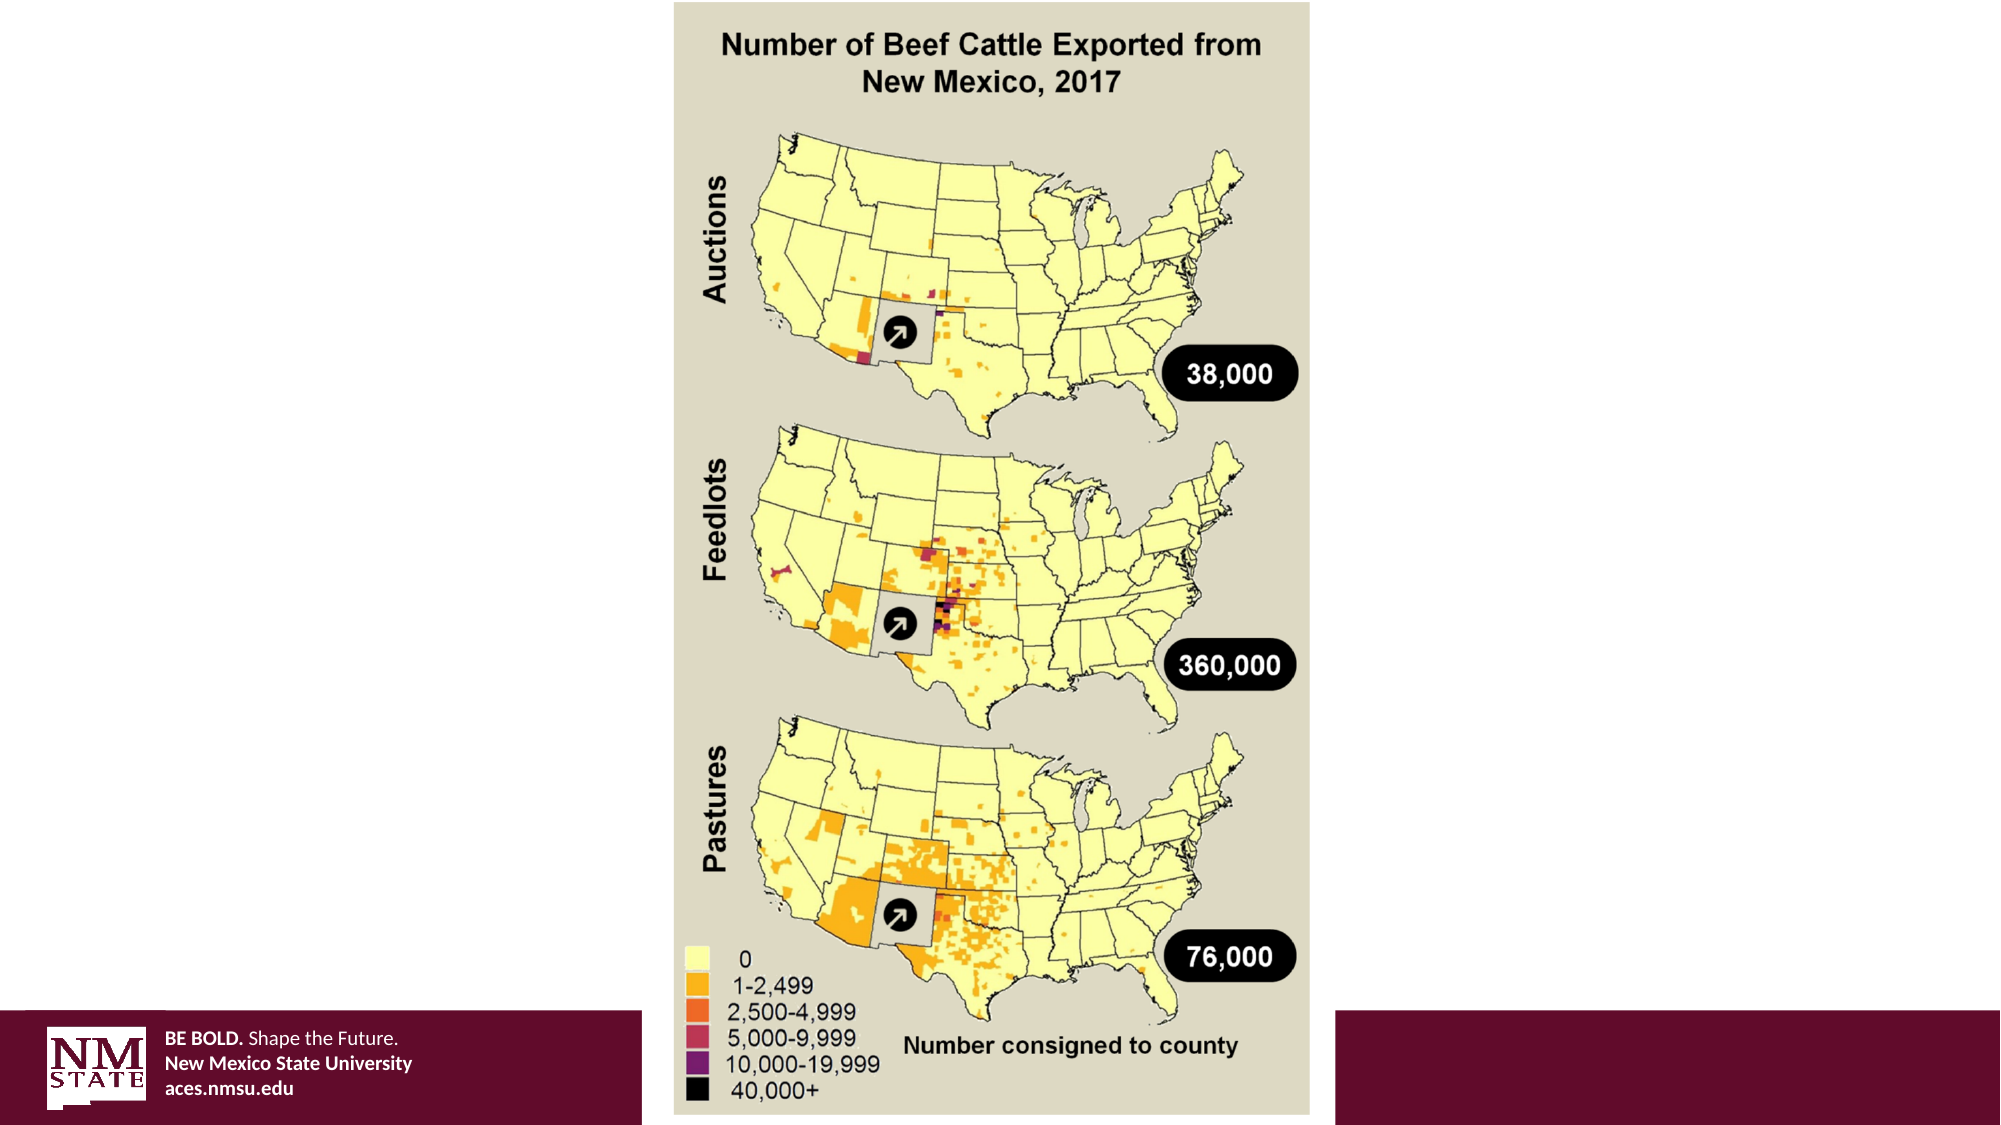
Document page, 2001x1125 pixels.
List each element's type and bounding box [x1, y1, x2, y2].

picture [32, 1015, 160, 1121]
picture [641, 0, 1336, 1125]
